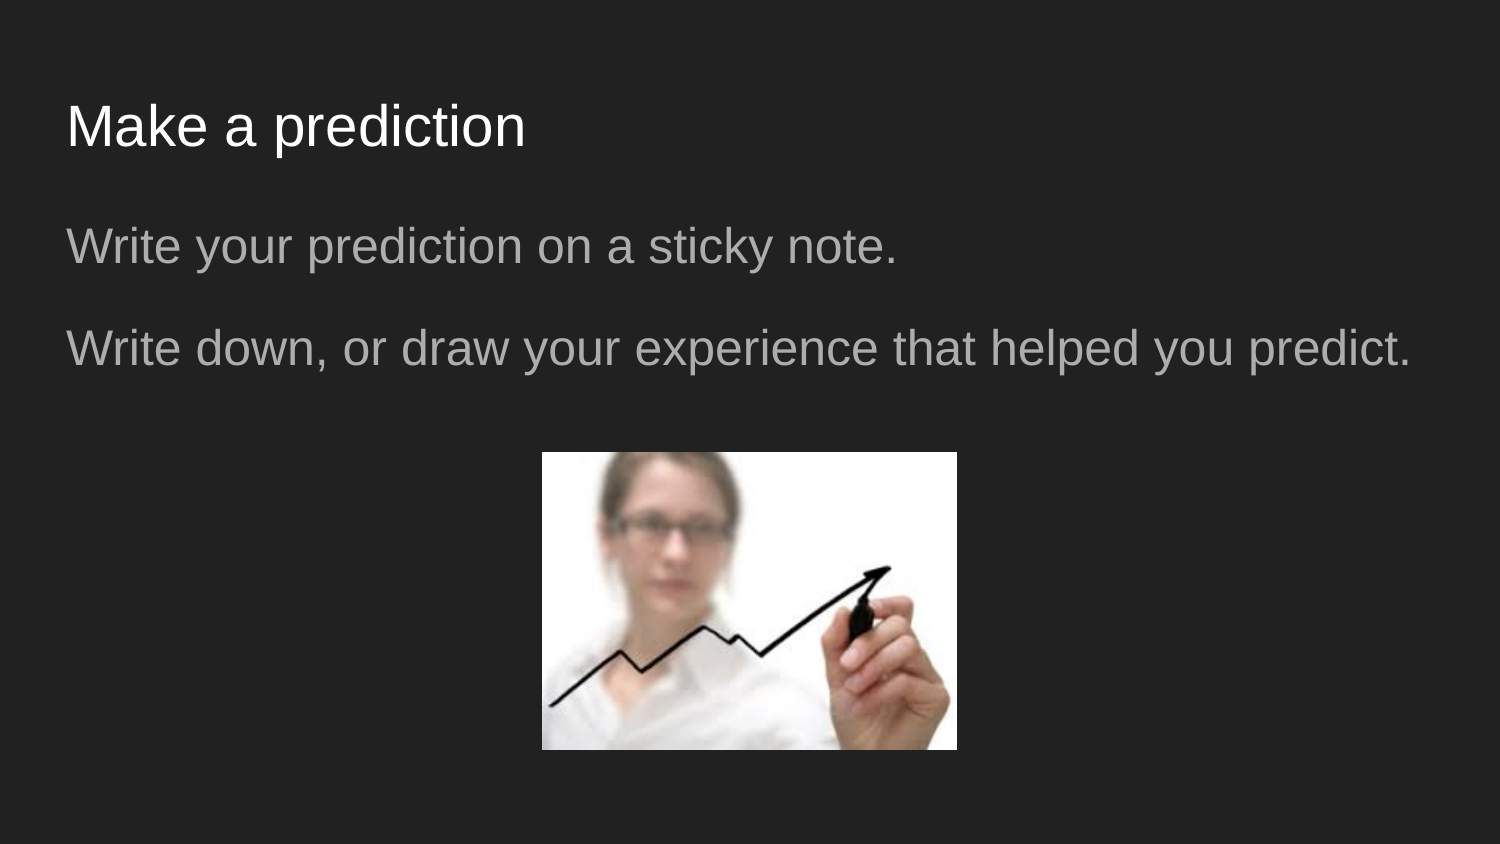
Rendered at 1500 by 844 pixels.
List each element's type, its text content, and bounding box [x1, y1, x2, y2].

picture [542, 452, 958, 750]
list Write your prediction on a sticky note. Write down, or draw your experience that helped you predict. [51, 189, 1449, 750]
title Make a prediction [51, 72, 1449, 167]
